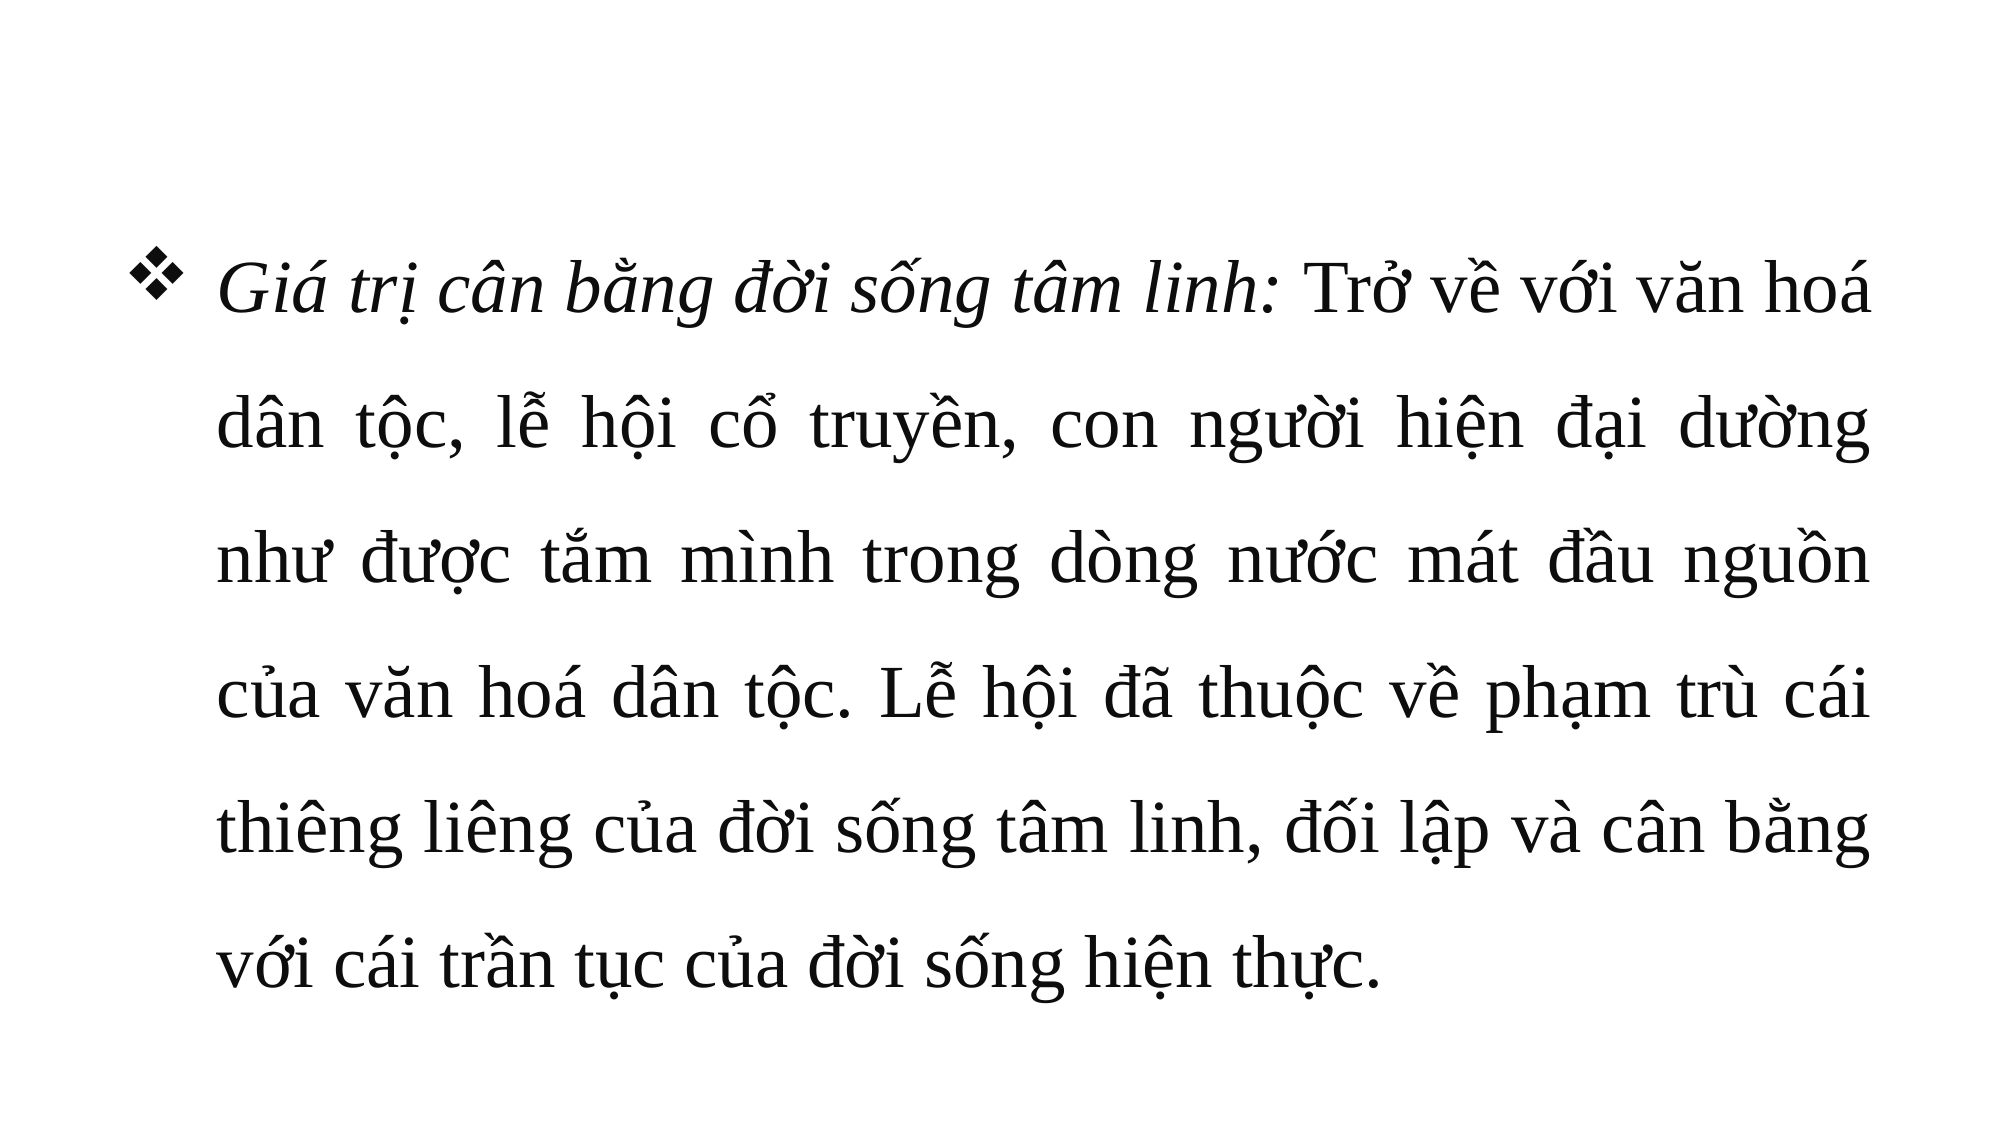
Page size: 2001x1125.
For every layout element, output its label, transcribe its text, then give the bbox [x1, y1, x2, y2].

text_box Giá trị cân bằng đời sống tâm linh: Trở về với văn hoá dân tộc, lễ hội cổ truyền, con người hiện đại dường như được tắm mình trong dòng nước mát đầu nguồn của văn hoá dân tộc. Lễ hội đã thuộc về phạm trù cái thiêng liêng của đời sống tâm linh, đối lập và cân bằng với cái trần tục của đời sống hiện thực. [108, 185, 1888, 1011]
